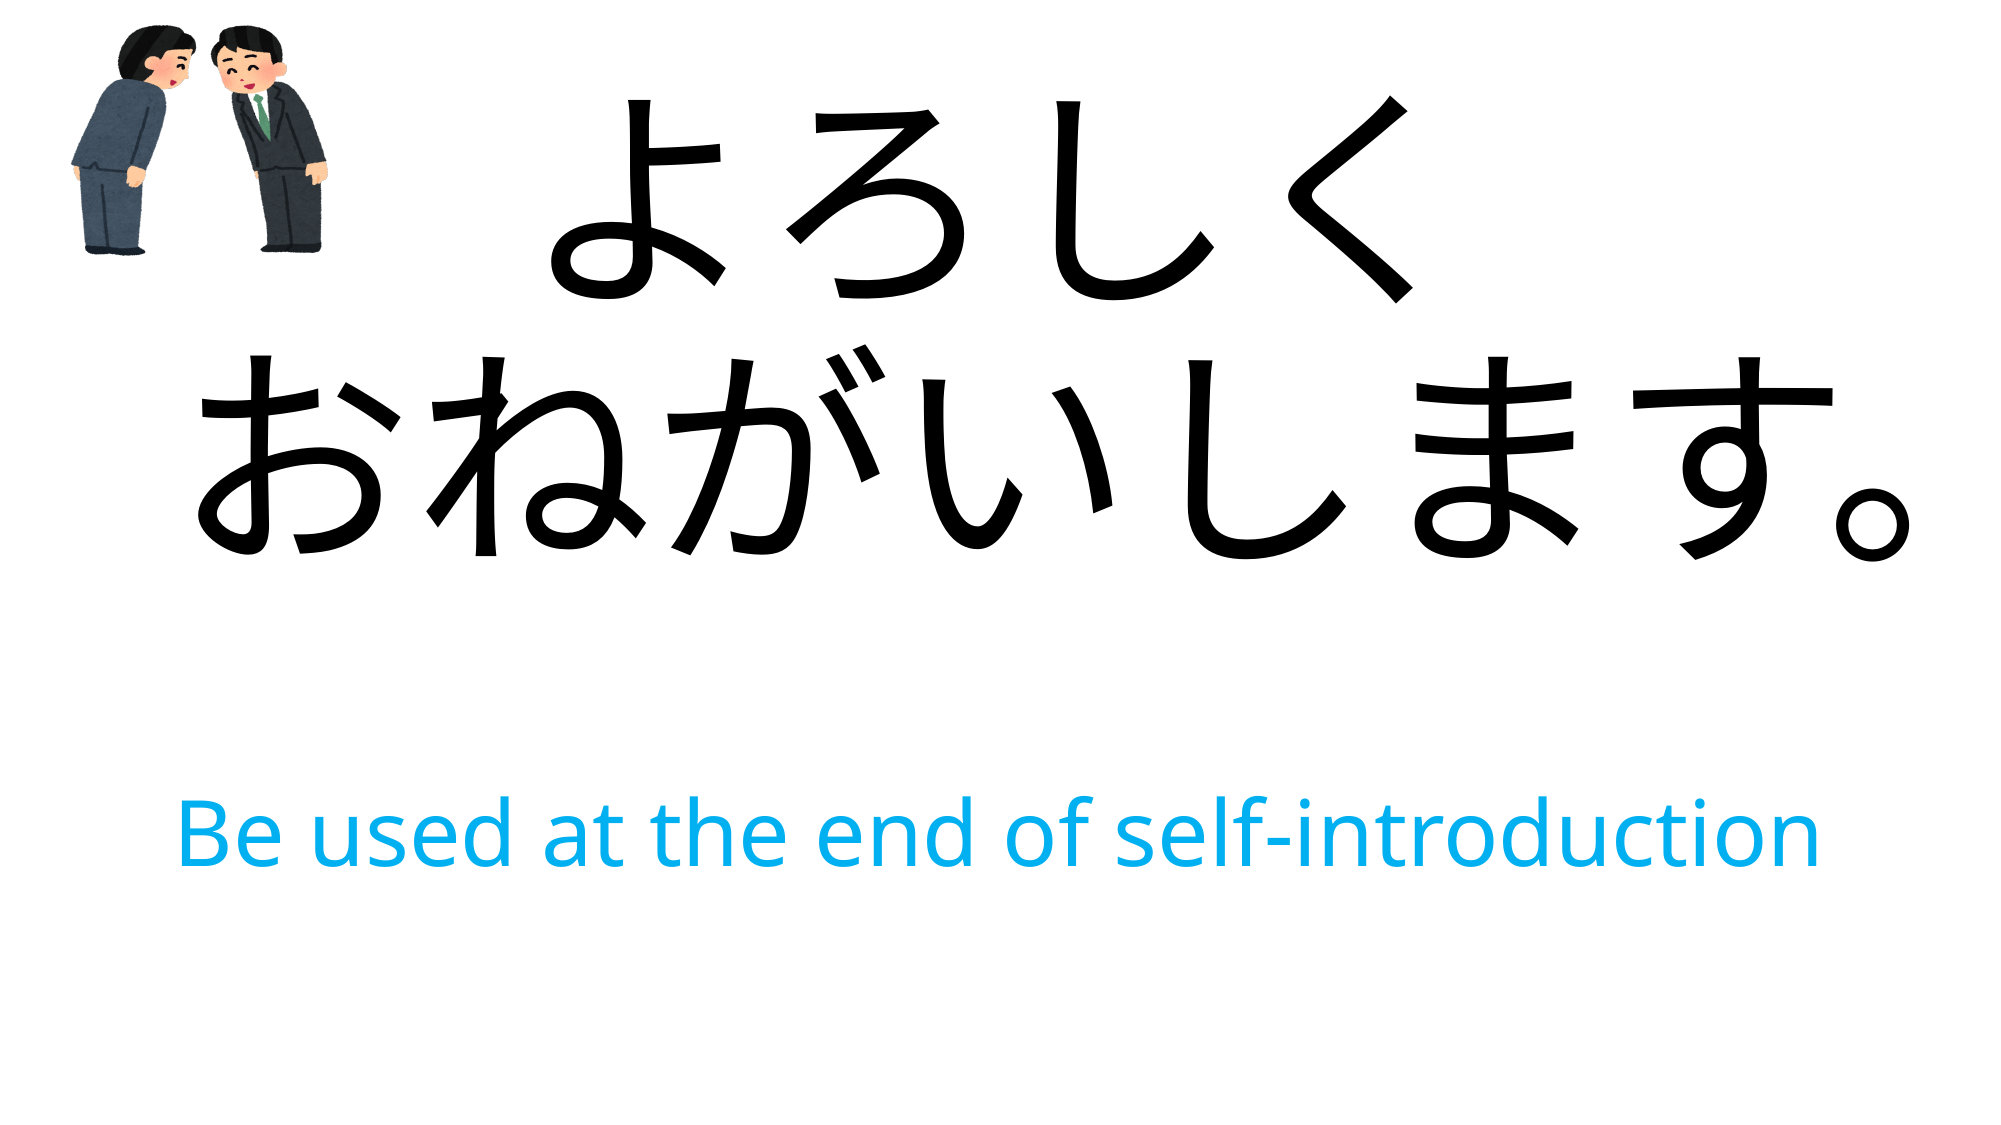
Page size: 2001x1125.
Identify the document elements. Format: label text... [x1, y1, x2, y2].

picture [64, 22, 340, 259]
subtitle Be used at the end of self-introduction [0, 687, 2000, 987]
title よろしく おねがいします。 [137, 22, 1863, 660]
